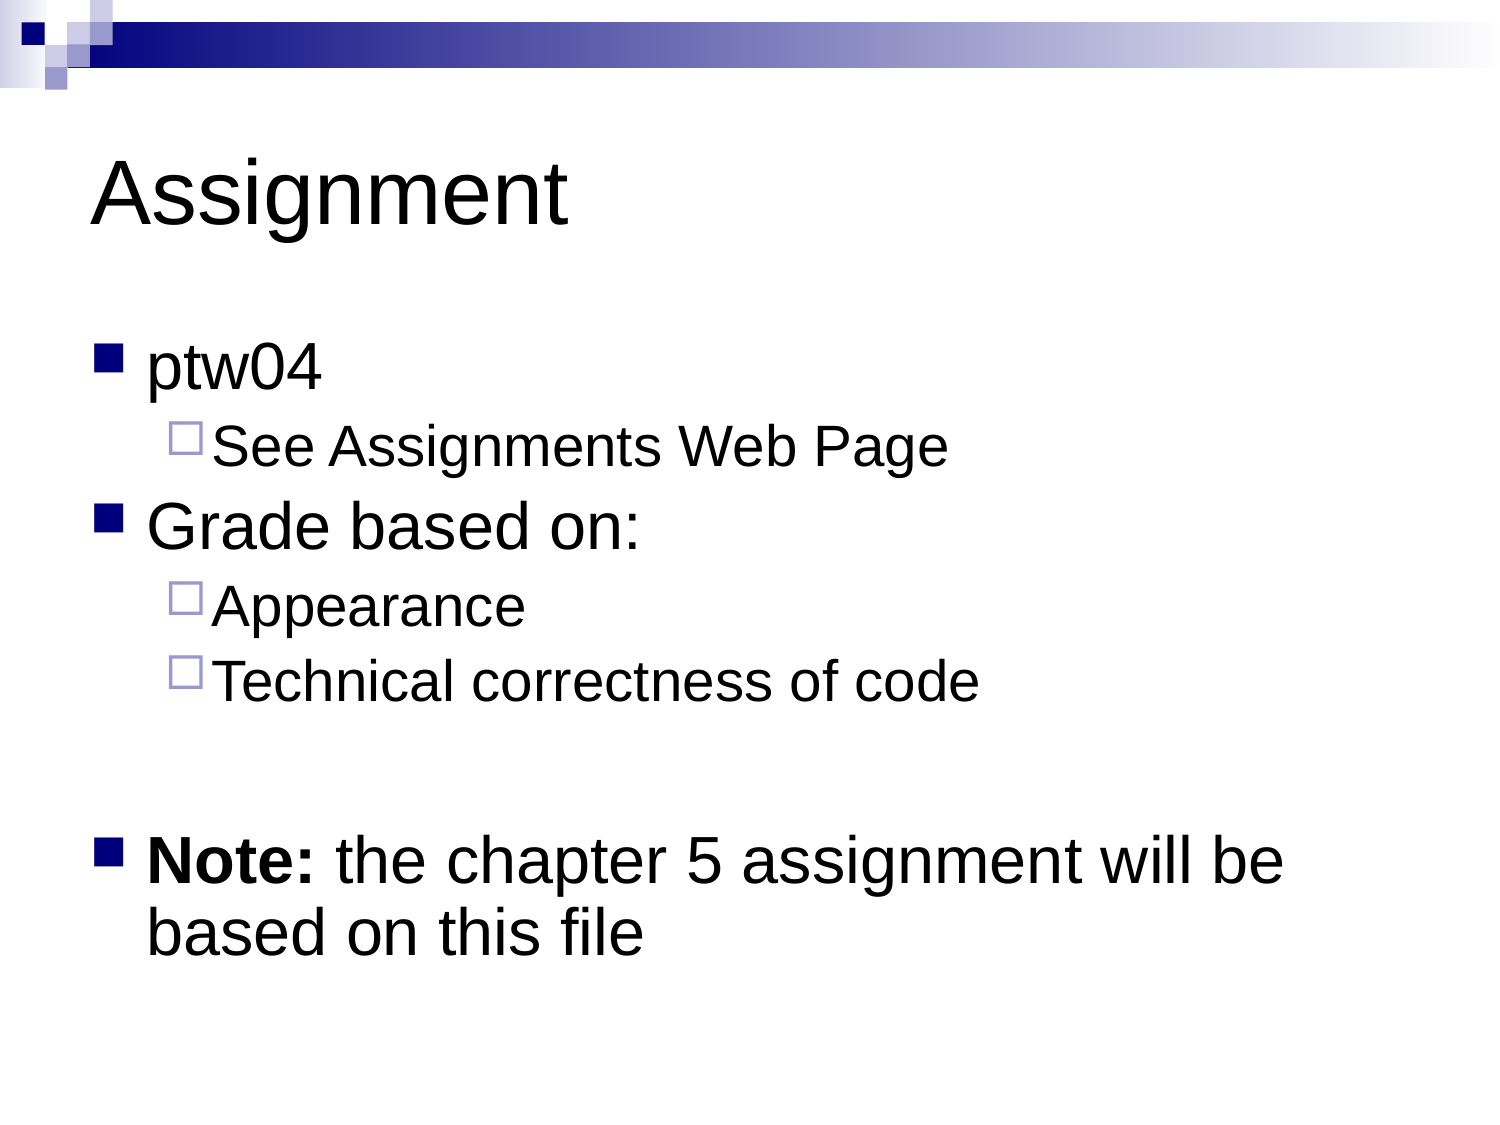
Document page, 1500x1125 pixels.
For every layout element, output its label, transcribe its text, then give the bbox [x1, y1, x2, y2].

title Assignment [74, 74, 1426, 301]
list ptw04 See Assignments Web Page Grade based on: Appearance Technical correctness of code Note: the chapter 5 assignment will be based on this file [74, 324, 1426, 963]
